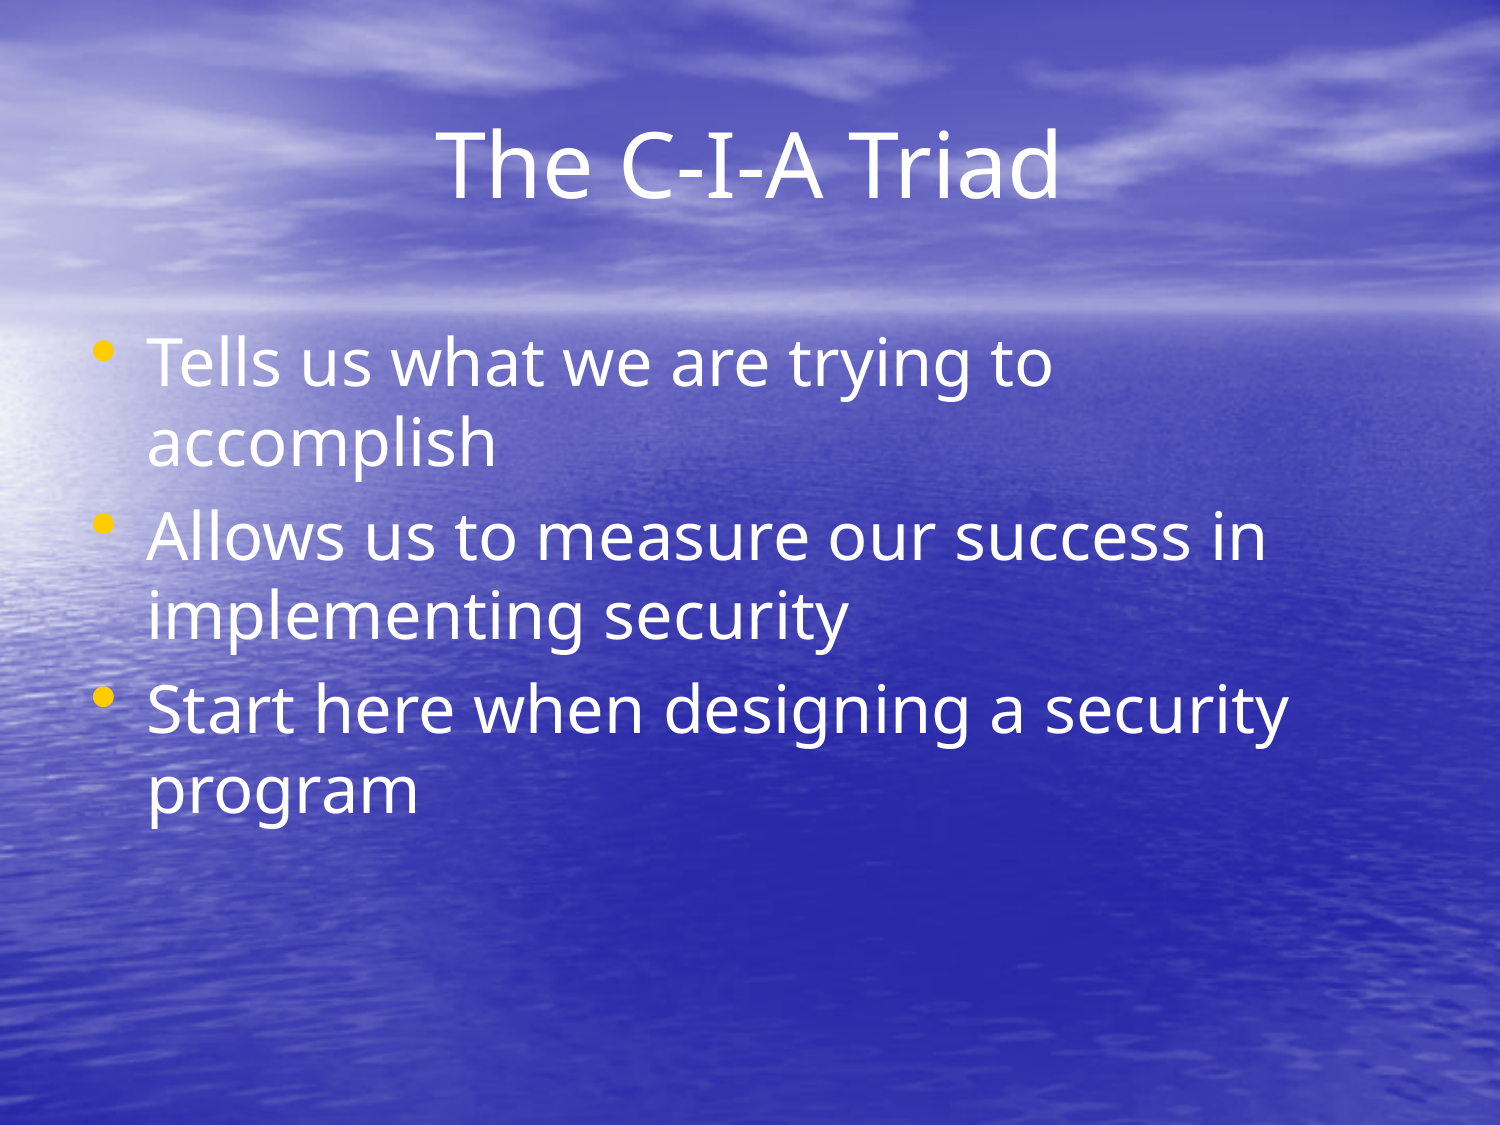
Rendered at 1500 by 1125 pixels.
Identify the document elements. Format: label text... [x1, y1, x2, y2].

list Tells us what we are trying to accomplish Allows us to measure our success in implementing security Start here when designing a security program [74, 312, 1426, 988]
title The C-I-A Triad [74, 47, 1426, 276]
